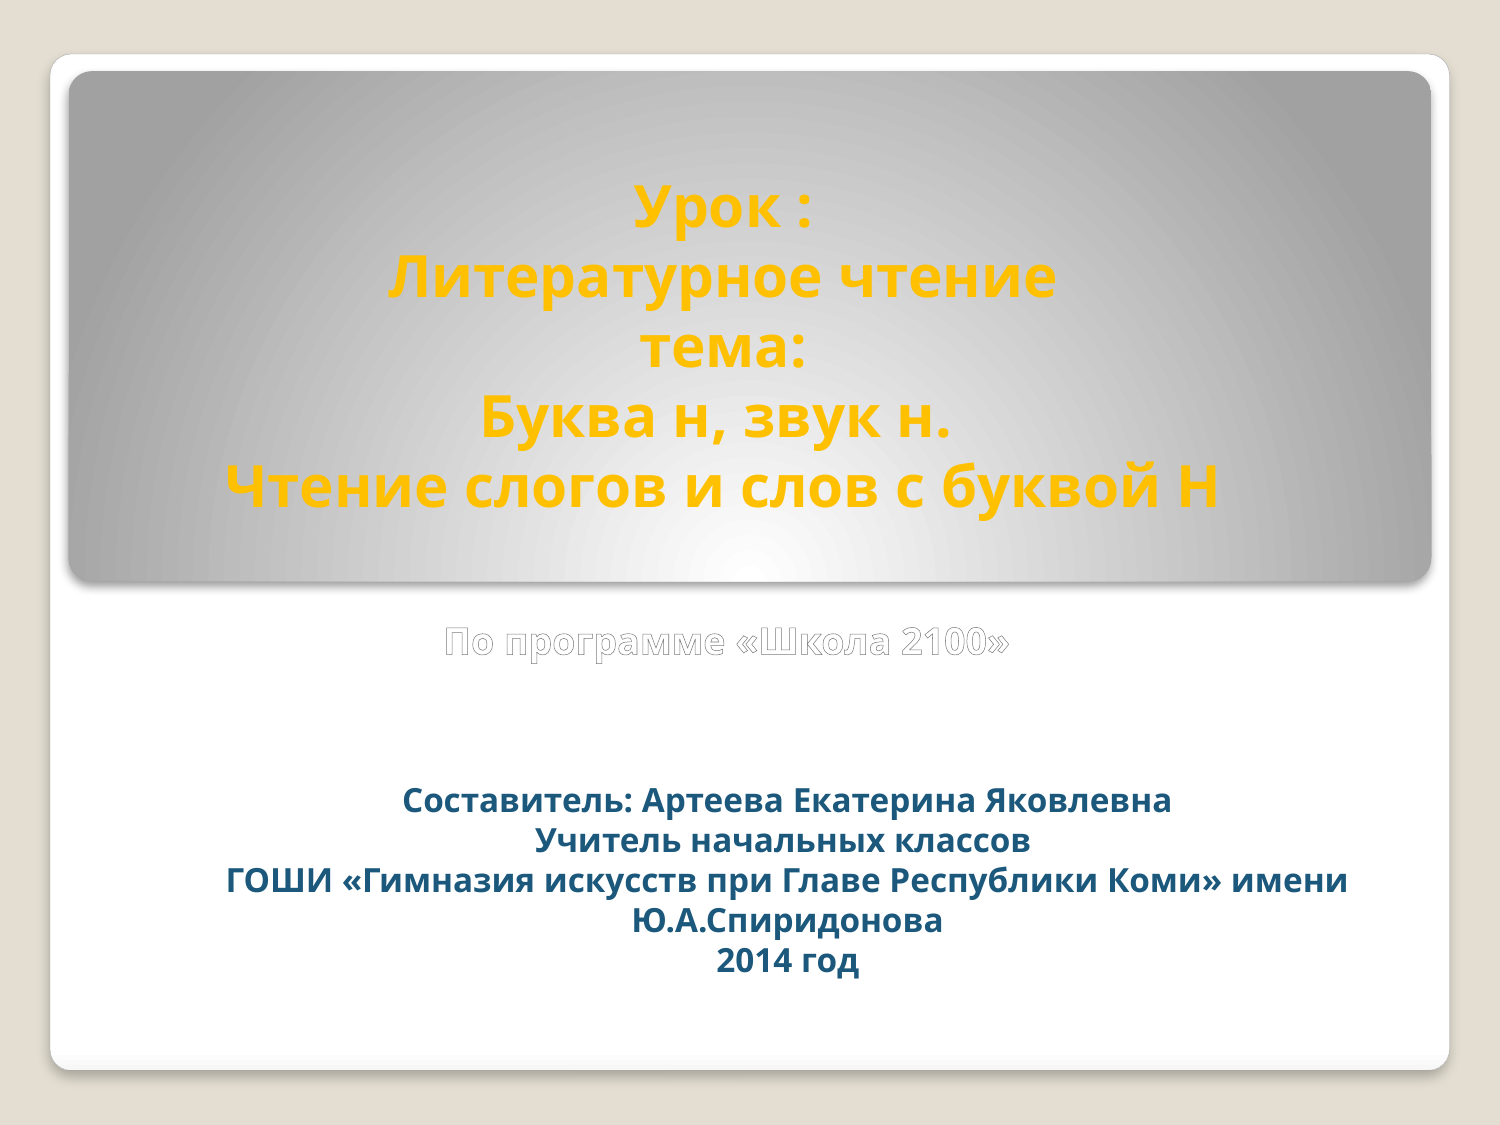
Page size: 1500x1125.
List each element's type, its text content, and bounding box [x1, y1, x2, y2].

text_box По программе «Школа 2100» [428, 609, 1026, 670]
title Урок : Литературное чтение тема: Буква н, звук н. Чтение слогов и слов с буквой Н [29, 326, 1417, 527]
text_box Составитель: Артеева Екатерина Яковлевна Учитель начальных классов ГОШИ «Гимназия искусств при Главе Республики Коми» имени Ю.А.Спиридонова 2014 год [147, 771, 1428, 1122]
